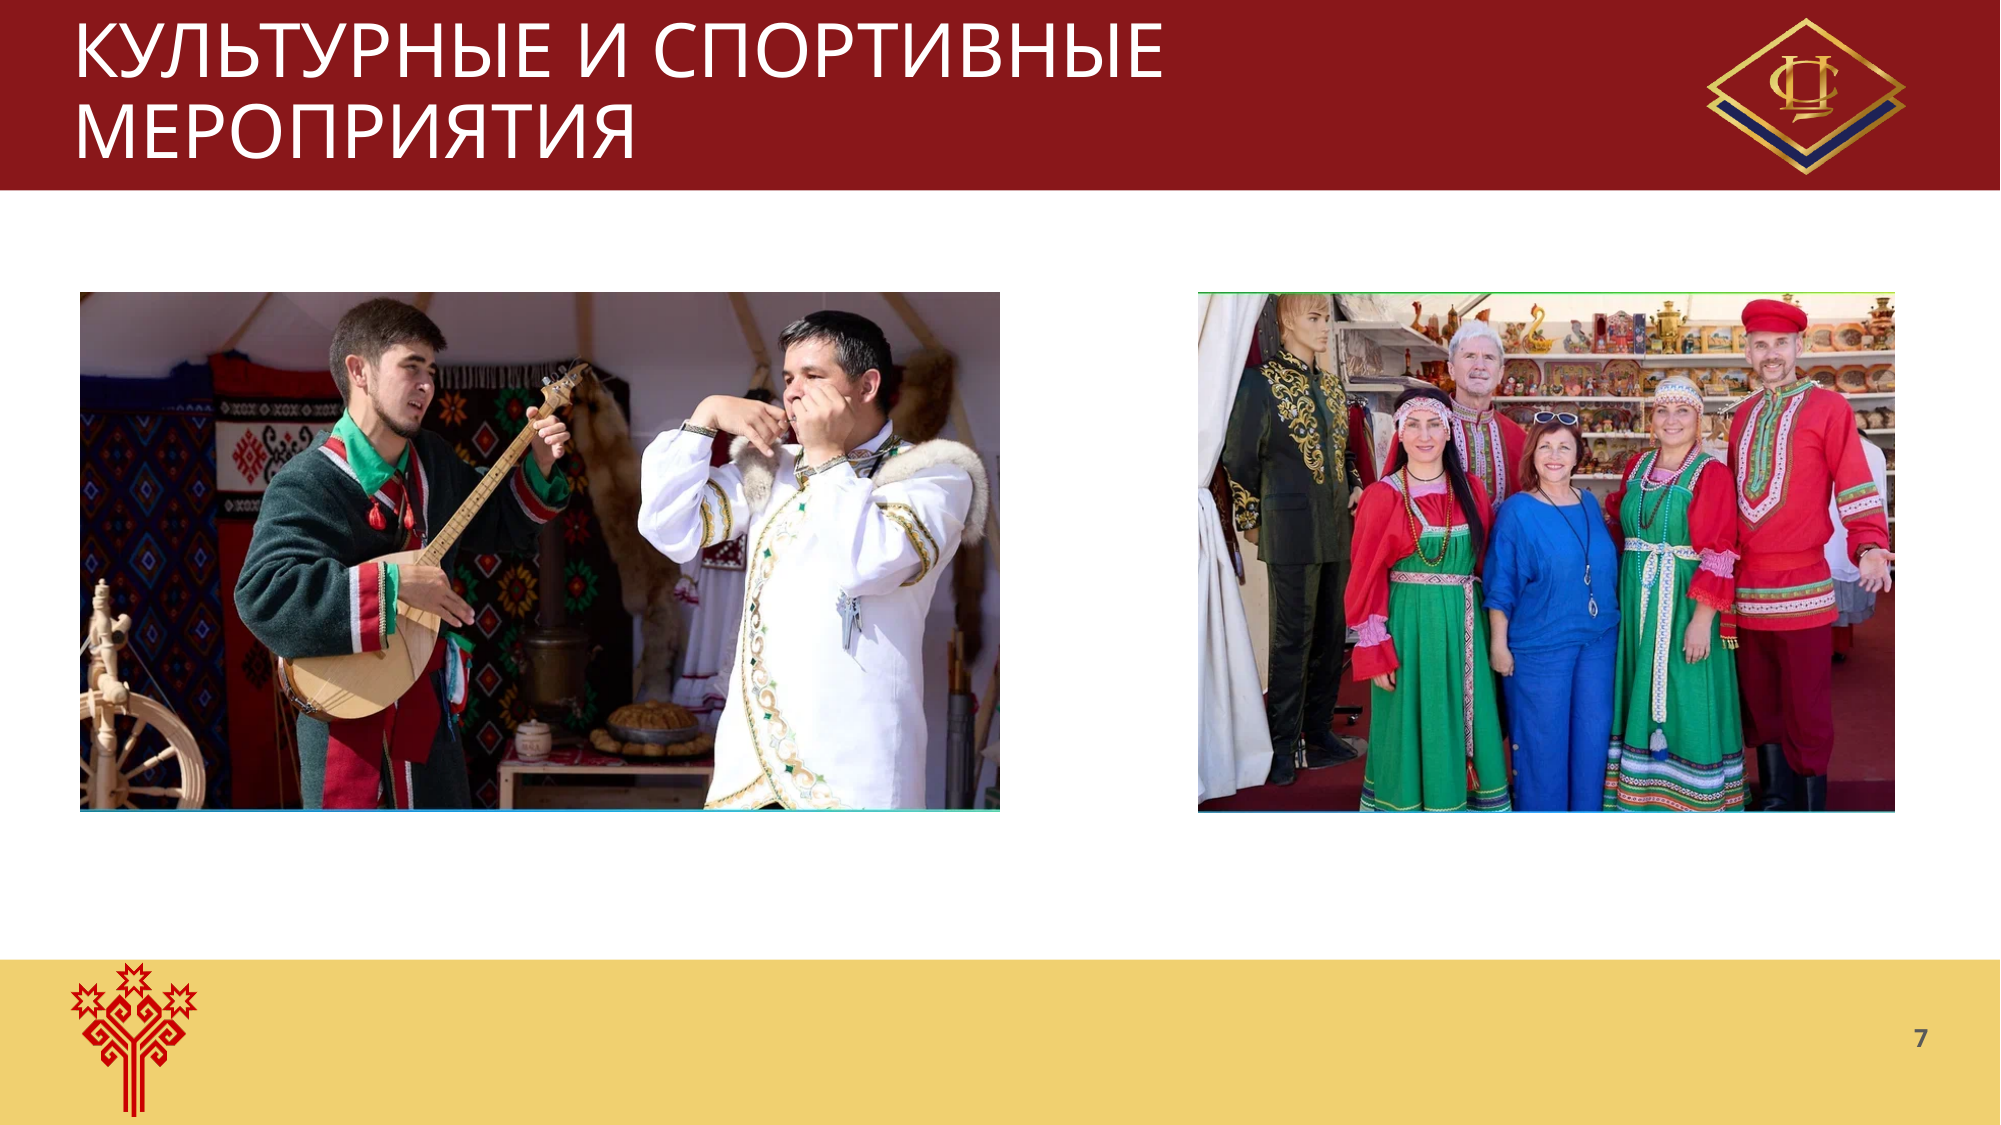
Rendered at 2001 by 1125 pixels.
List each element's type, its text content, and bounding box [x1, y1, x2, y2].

title КУЛЬТУРНЫЕ И СПОРТИВНЫЕ МЕРОПРИЯТИЯ [57, 0, 1692, 188]
picture [70, 962, 198, 1117]
picture [1198, 292, 1895, 813]
slide_number 7 [1493, 1009, 1944, 1070]
picture [1700, 7, 1917, 188]
picture [79, 292, 1001, 812]
